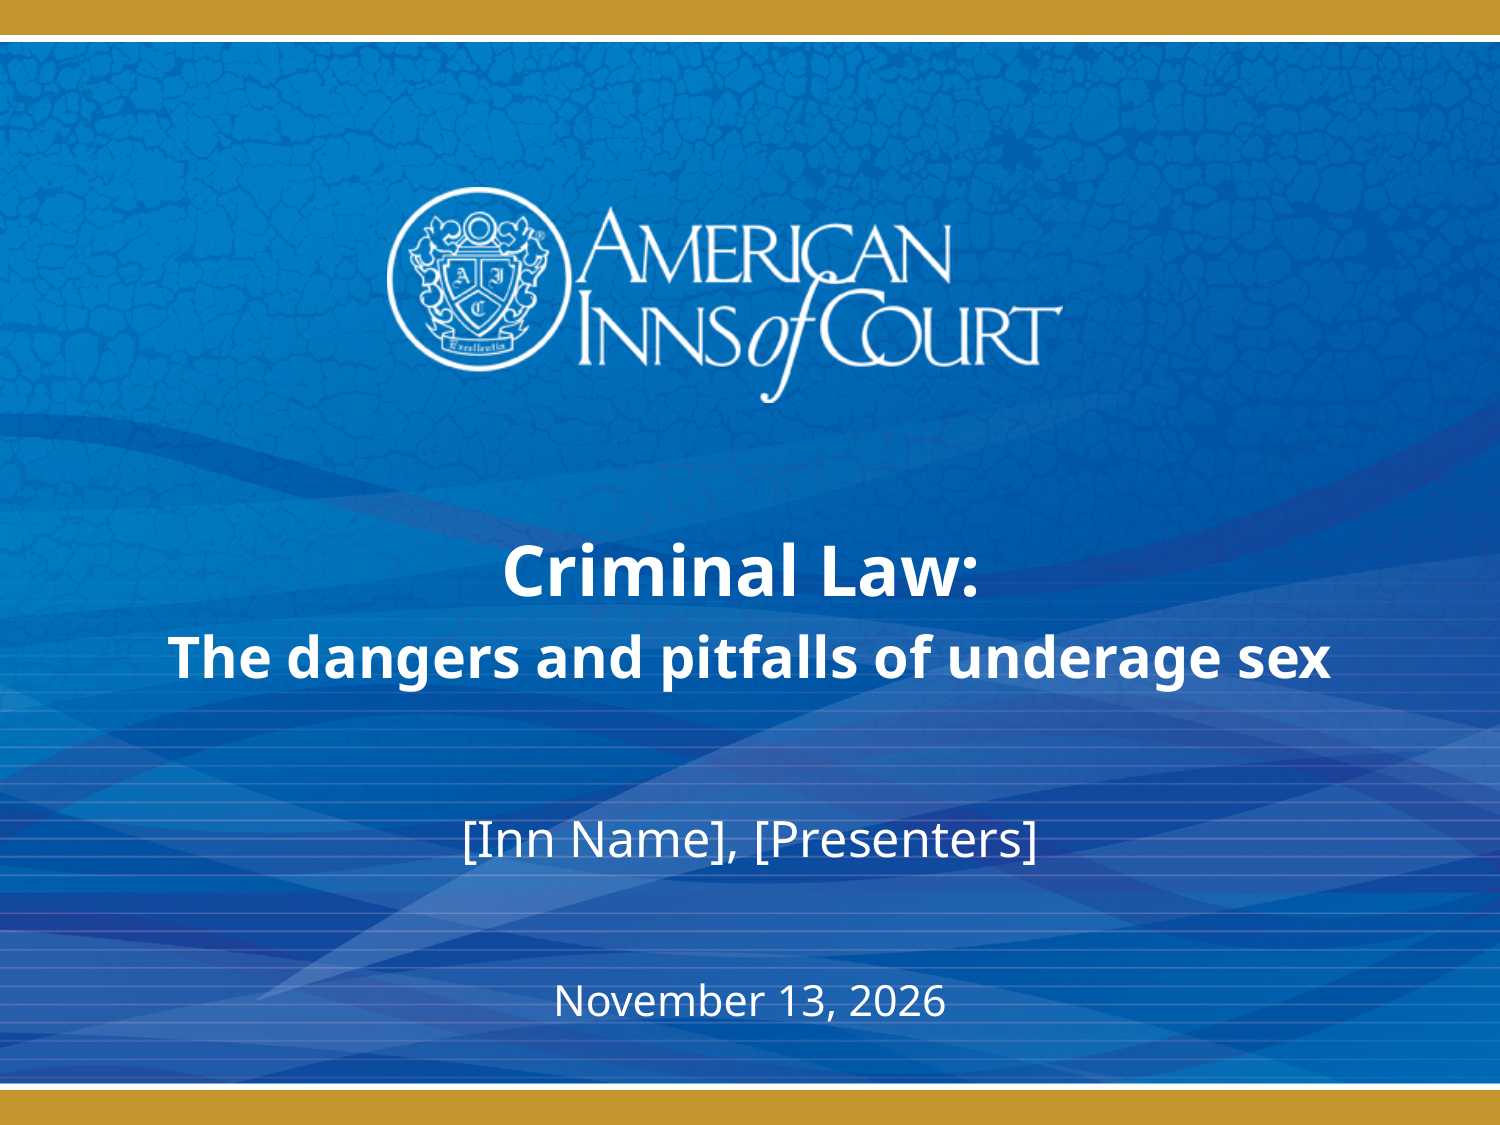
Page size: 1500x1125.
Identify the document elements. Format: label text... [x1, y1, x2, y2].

subtitle [Inn Name], [Presenters] May 27, 2021 [225, 796, 1275, 1038]
picture [0, 0, 1500, 1125]
title Criminal Law: The dangers and pitfalls of underage sex [112, 487, 1388, 729]
